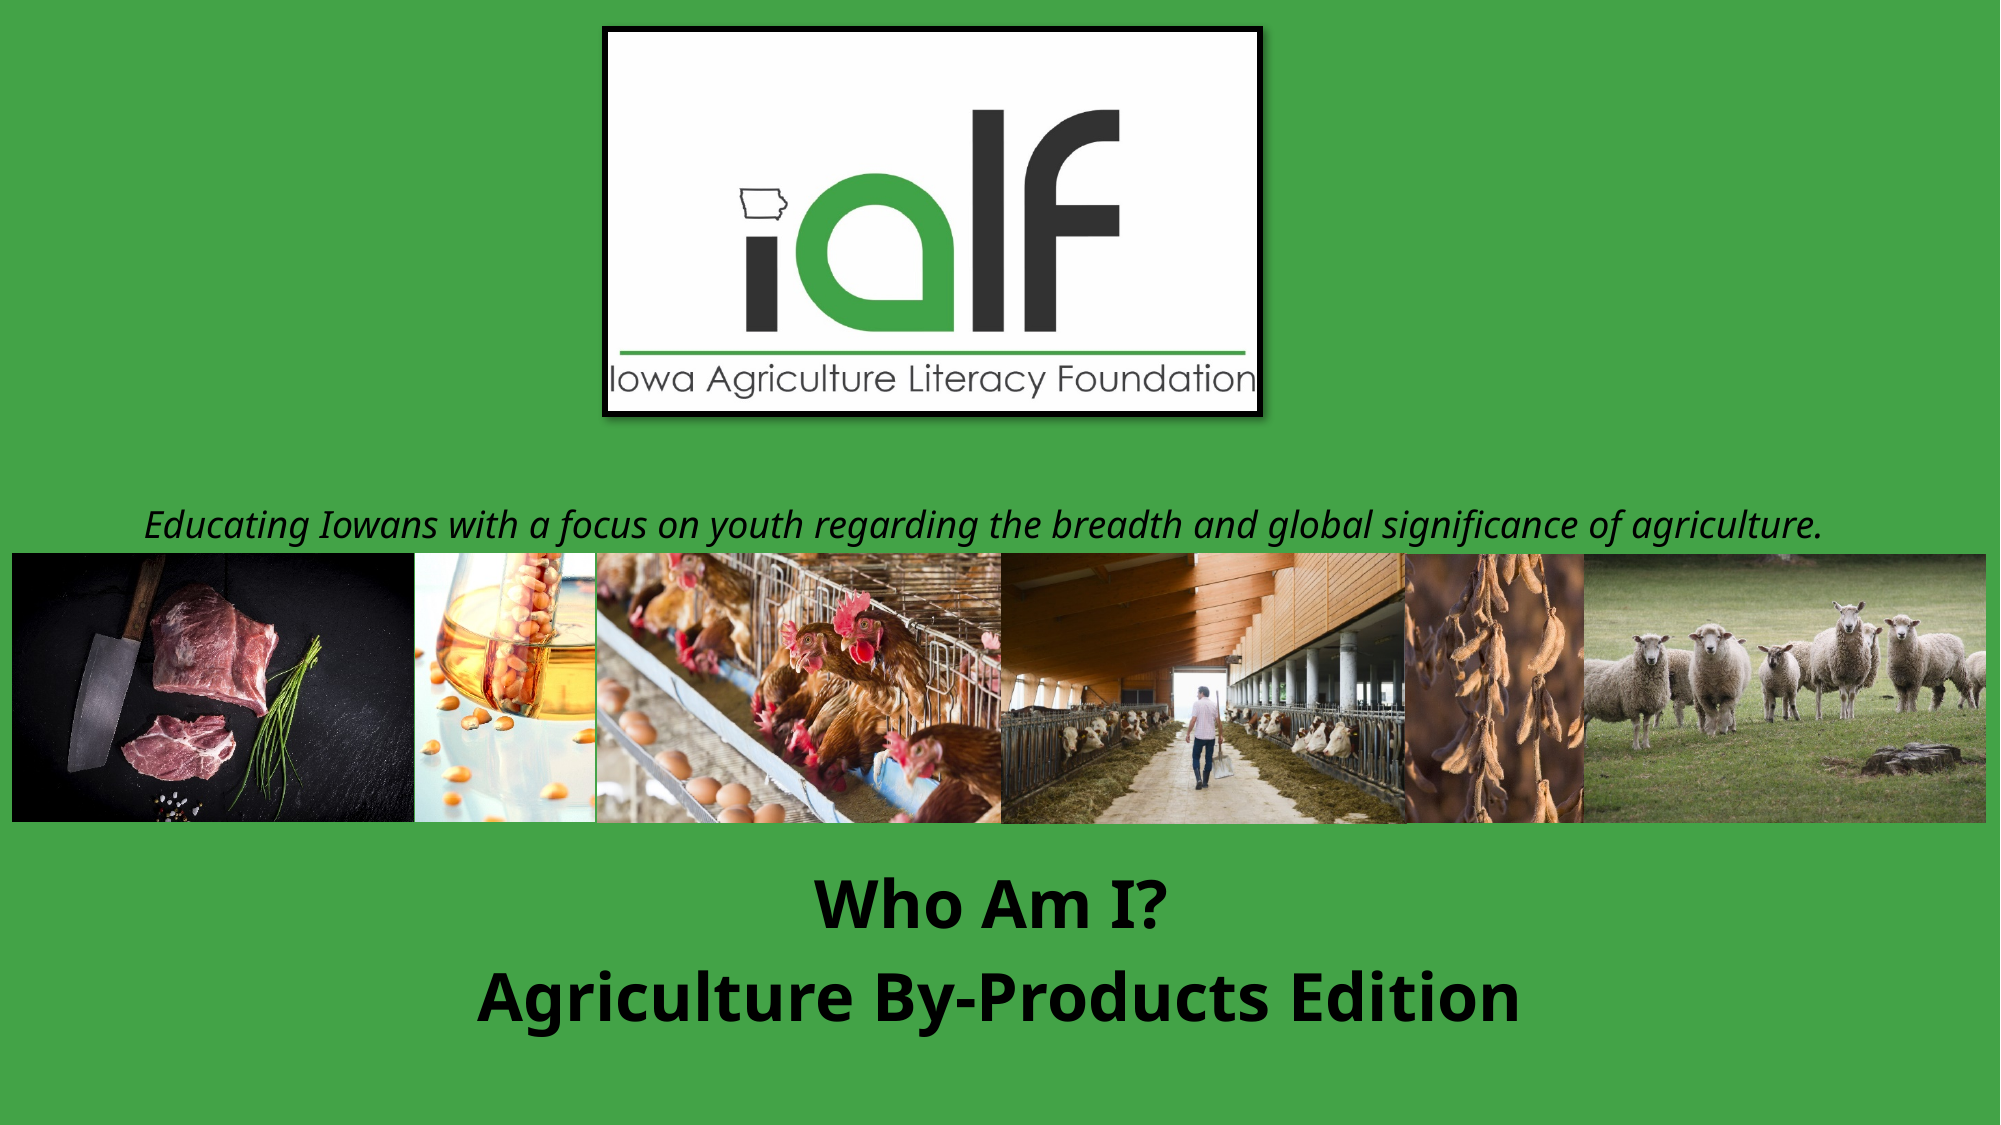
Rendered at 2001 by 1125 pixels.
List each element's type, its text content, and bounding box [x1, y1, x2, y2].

picture [607, 32, 1257, 411]
picture [12, 553, 414, 822]
title Educating Iowans with a focus on youth regarding the breadth and global significance of agriculture. [120, 482, 1849, 554]
picture [596, 553, 1986, 824]
subtitle Who Am I? Agriculture By-Products Edition [0, 863, 2000, 1020]
picture [415, 553, 595, 822]
